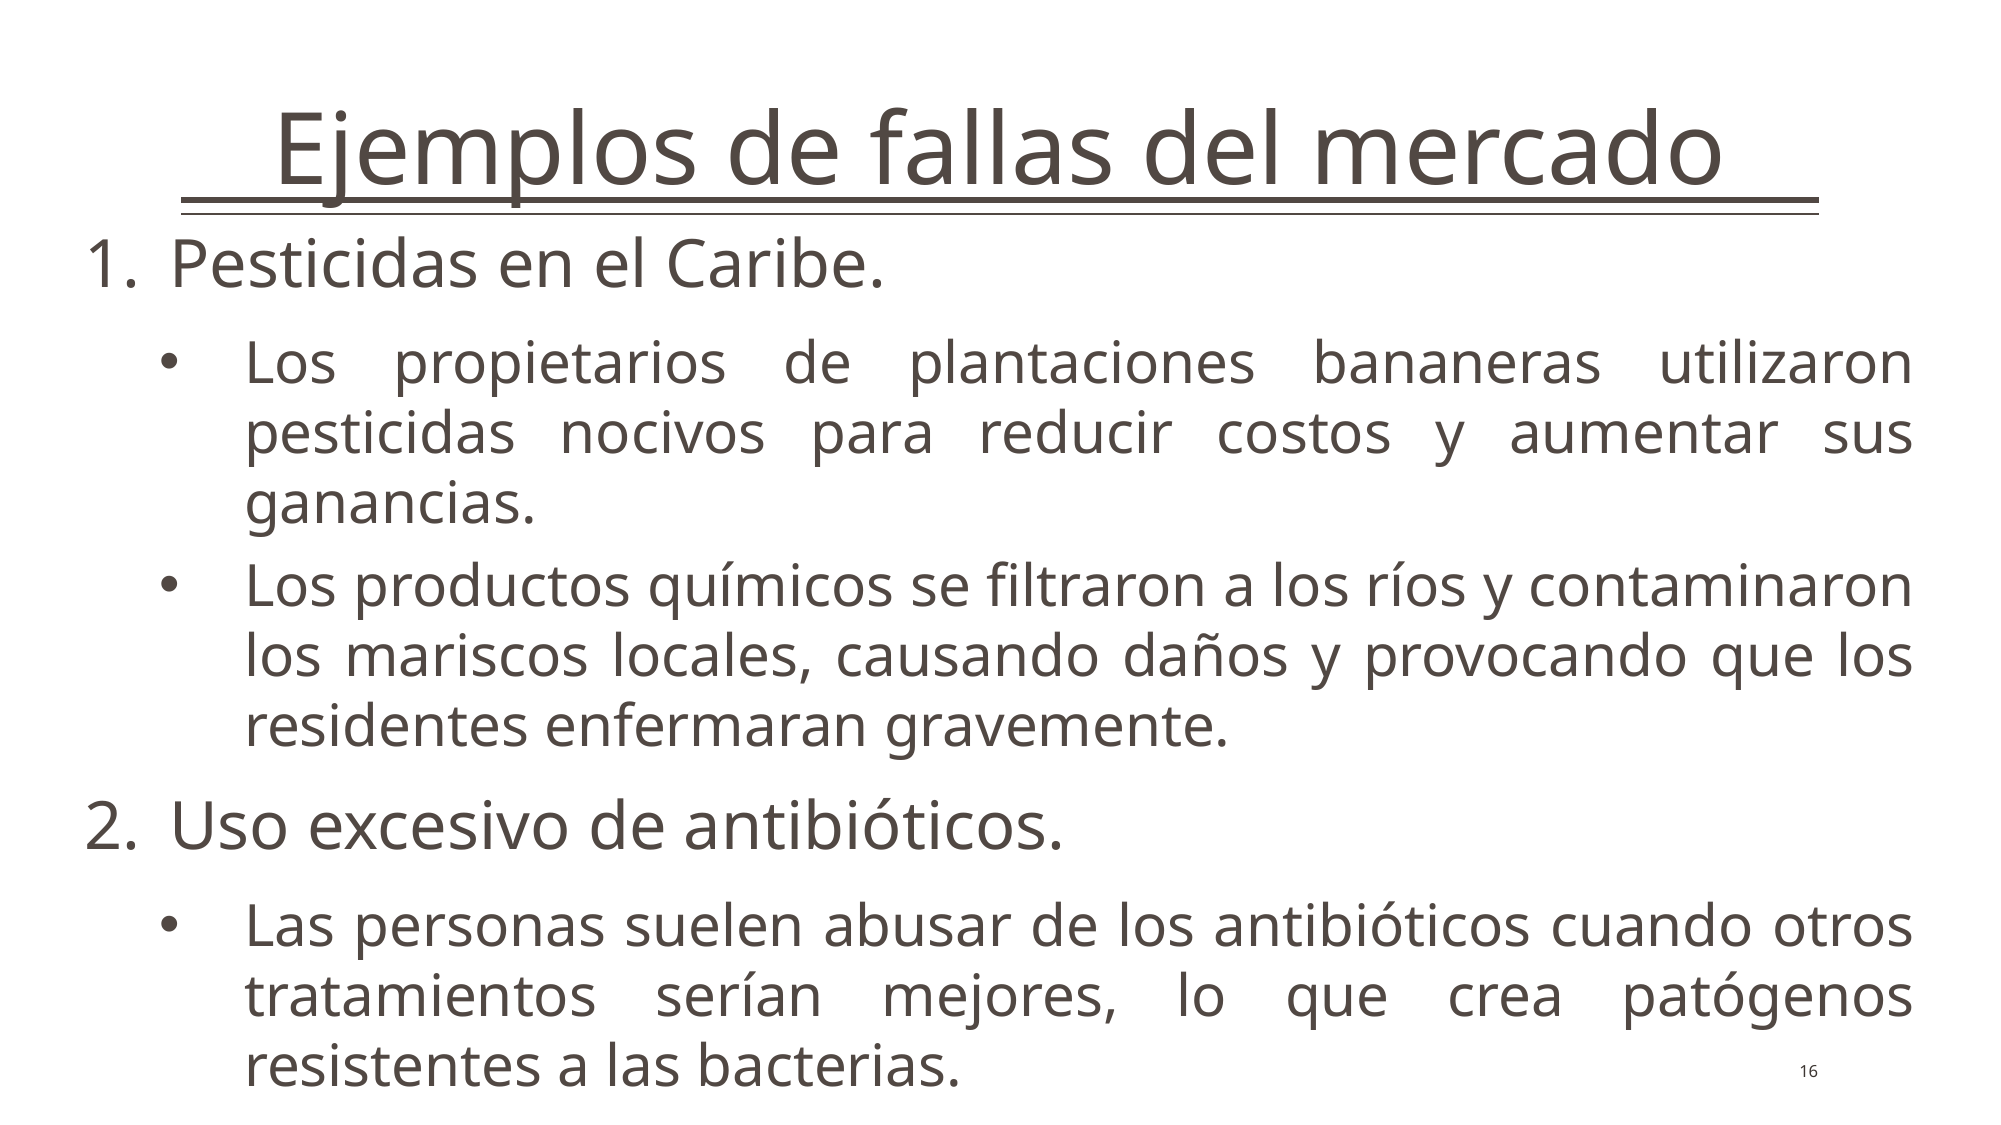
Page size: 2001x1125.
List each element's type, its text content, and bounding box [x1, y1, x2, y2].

slide_number 16 [1518, 1042, 1819, 1103]
title Ejemplos de fallas del mercado [137, 59, 1863, 213]
text_box Pesticidas en el Caribe. Los propietarios de plantaciones bananeras utilizaron pesticidas nocivos para reducir costos y aumentar sus ganancias. Los productos químicos se filtraron a los ríos y contaminaron los mariscos locales, causando daños y provocando que los residentes enfermaran gravemente. Uso excesivo de antibióticos. Las personas suelen abusar de los antibióticos cuando otros tratamientos serían mejores, lo que crea patógenos resistentes a las bacterias. [70, 213, 1930, 1106]
